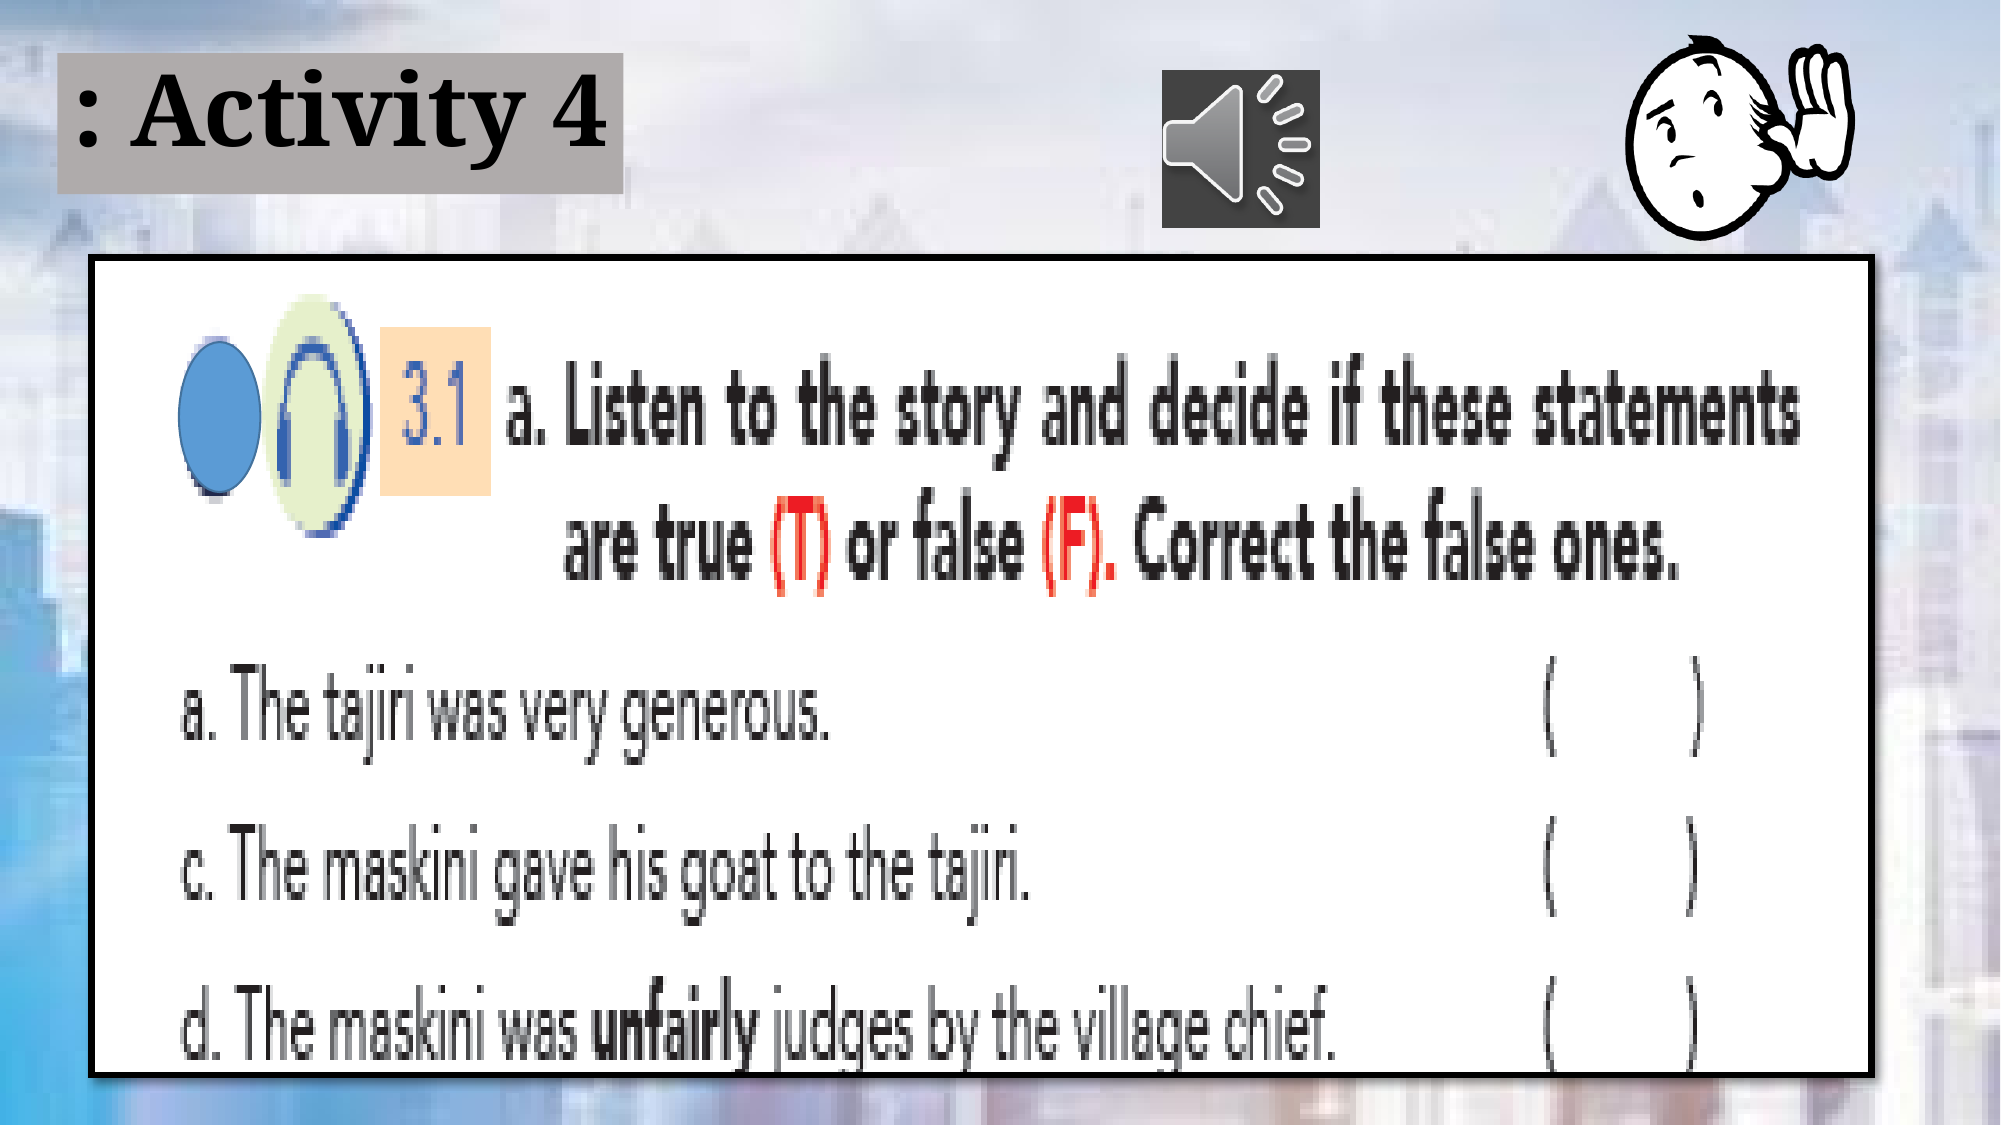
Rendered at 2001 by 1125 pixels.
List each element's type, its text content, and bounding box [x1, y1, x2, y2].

picture [0, 0, 2001, 1125]
text_box Activity 4 : [57, 53, 624, 195]
